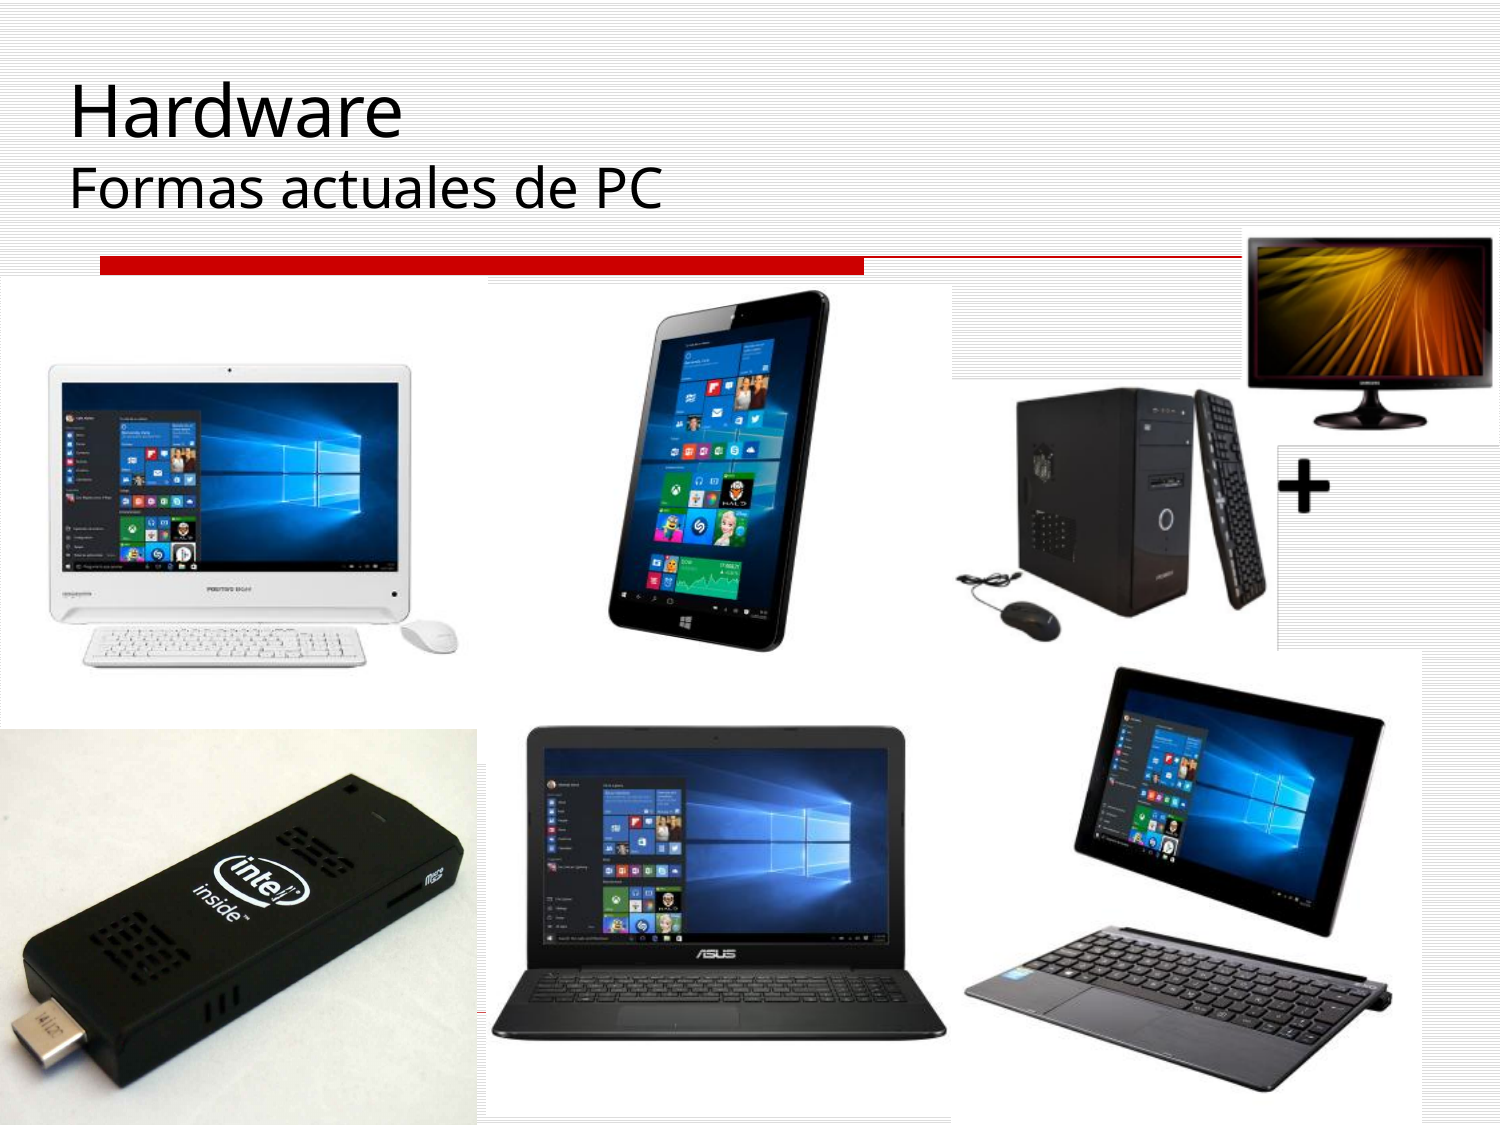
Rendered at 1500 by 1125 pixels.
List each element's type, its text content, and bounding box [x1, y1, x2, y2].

picture [0, 227, 1499, 1125]
title Hardware Formas actuales de PC [52, 39, 1451, 228]
